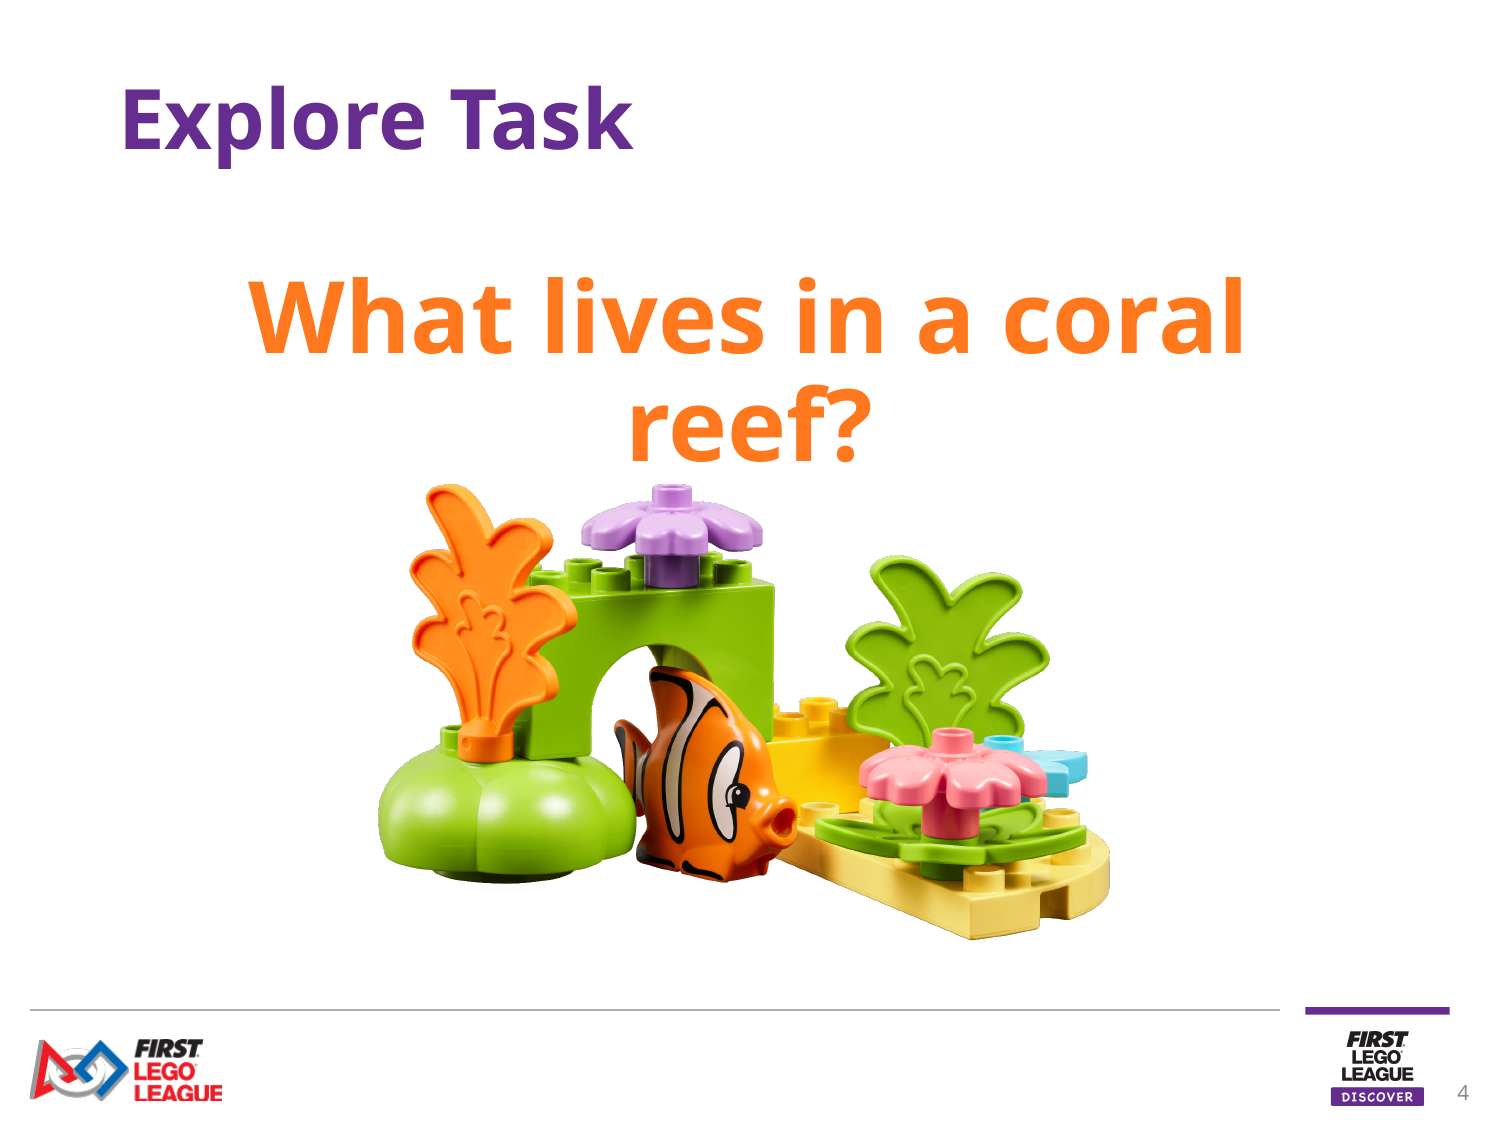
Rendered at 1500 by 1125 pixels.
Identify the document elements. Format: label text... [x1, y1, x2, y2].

text_box What lives in a coral reef? [102, 259, 1397, 865]
slide_number 4 [1425, 1076, 1484, 1111]
title Explore Task [103, 59, 1397, 185]
picture [319, 381, 1181, 987]
